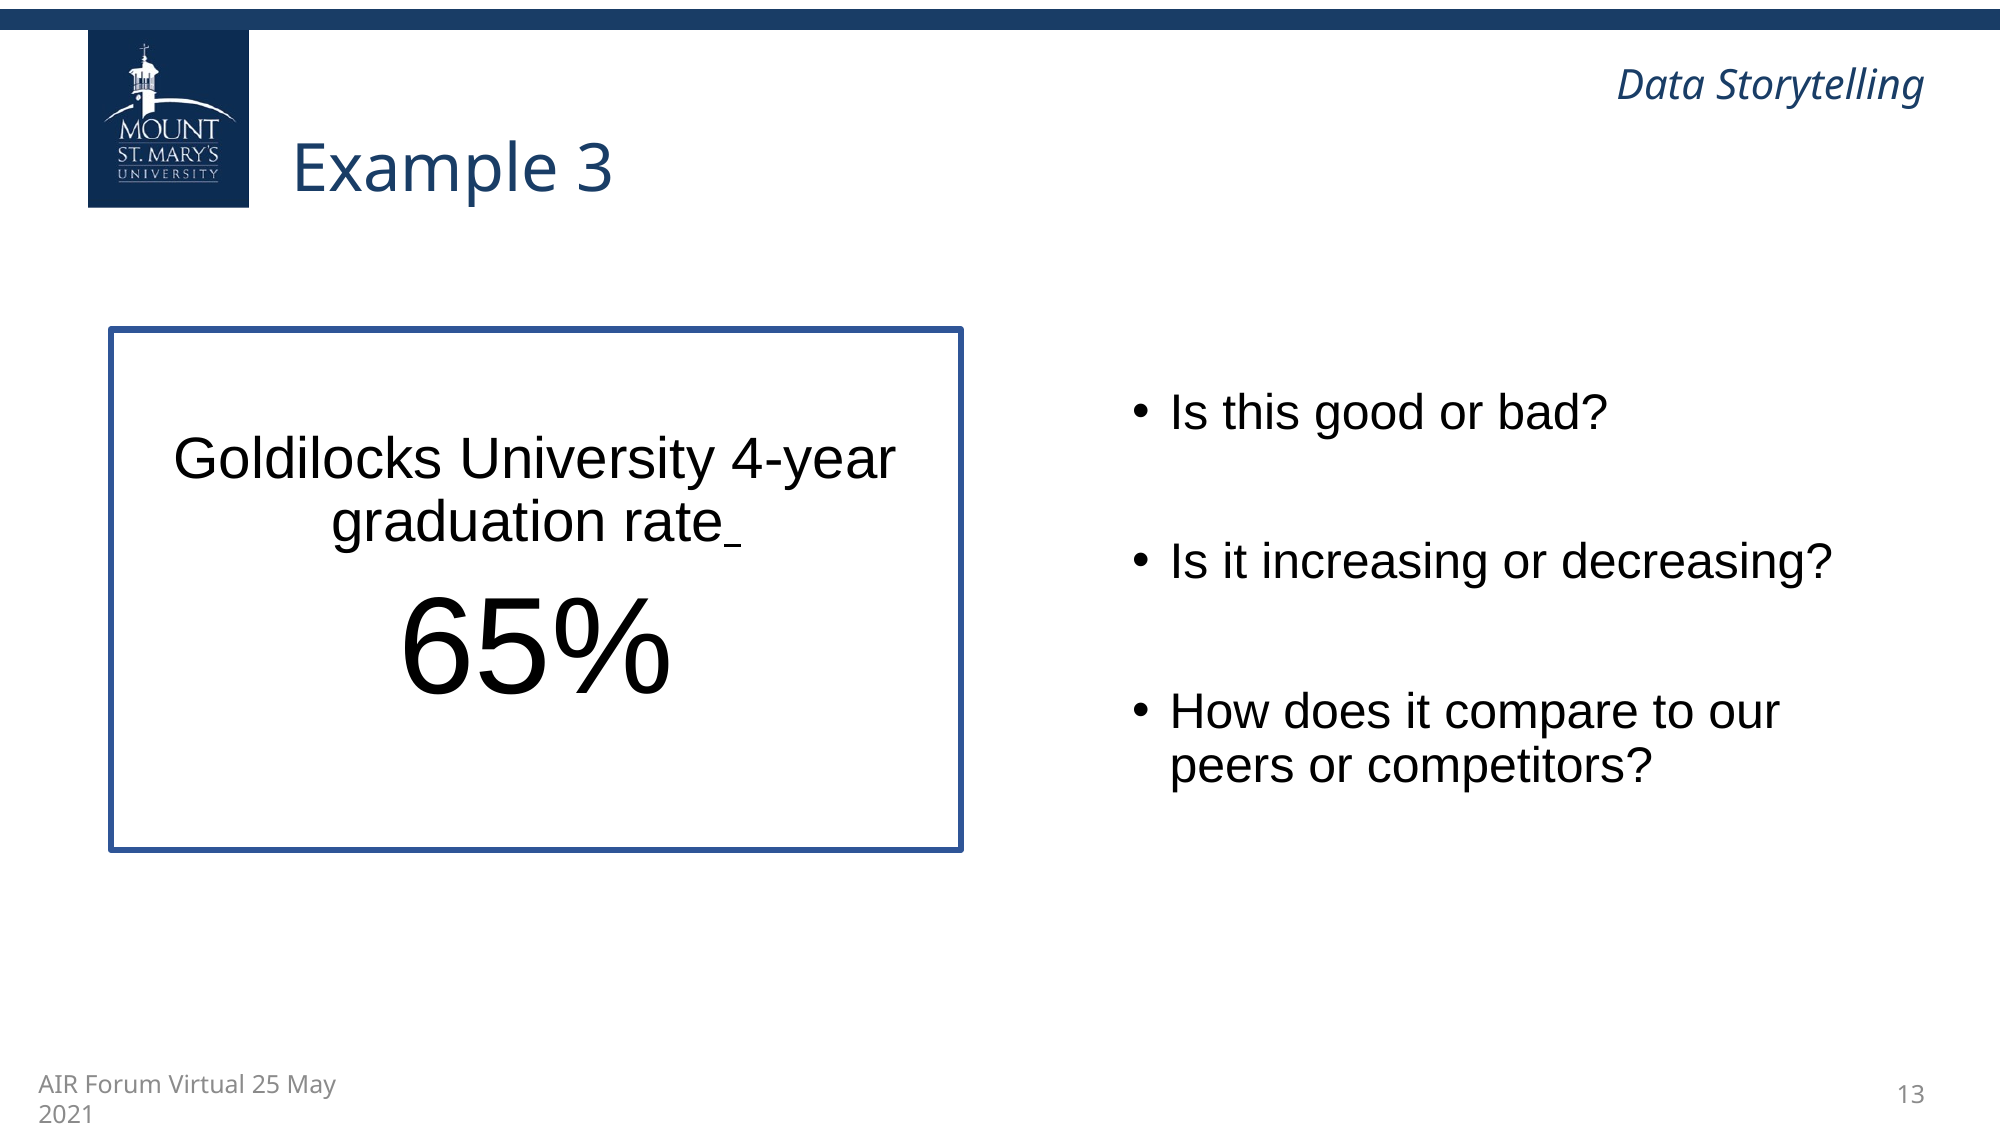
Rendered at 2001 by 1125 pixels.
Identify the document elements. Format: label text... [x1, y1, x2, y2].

picture [88, 30, 249, 208]
title Example 3 [276, 114, 1809, 225]
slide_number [23, 1083, 395, 1114]
slide_number 13 [1490, 1065, 1941, 1125]
list Is this good or bad? Is it increasing or decreasing? How does it compare to our peers or competitors? [1117, 378, 1873, 850]
list Goldilocks University 4-year graduation rate 65% [110, 329, 961, 850]
